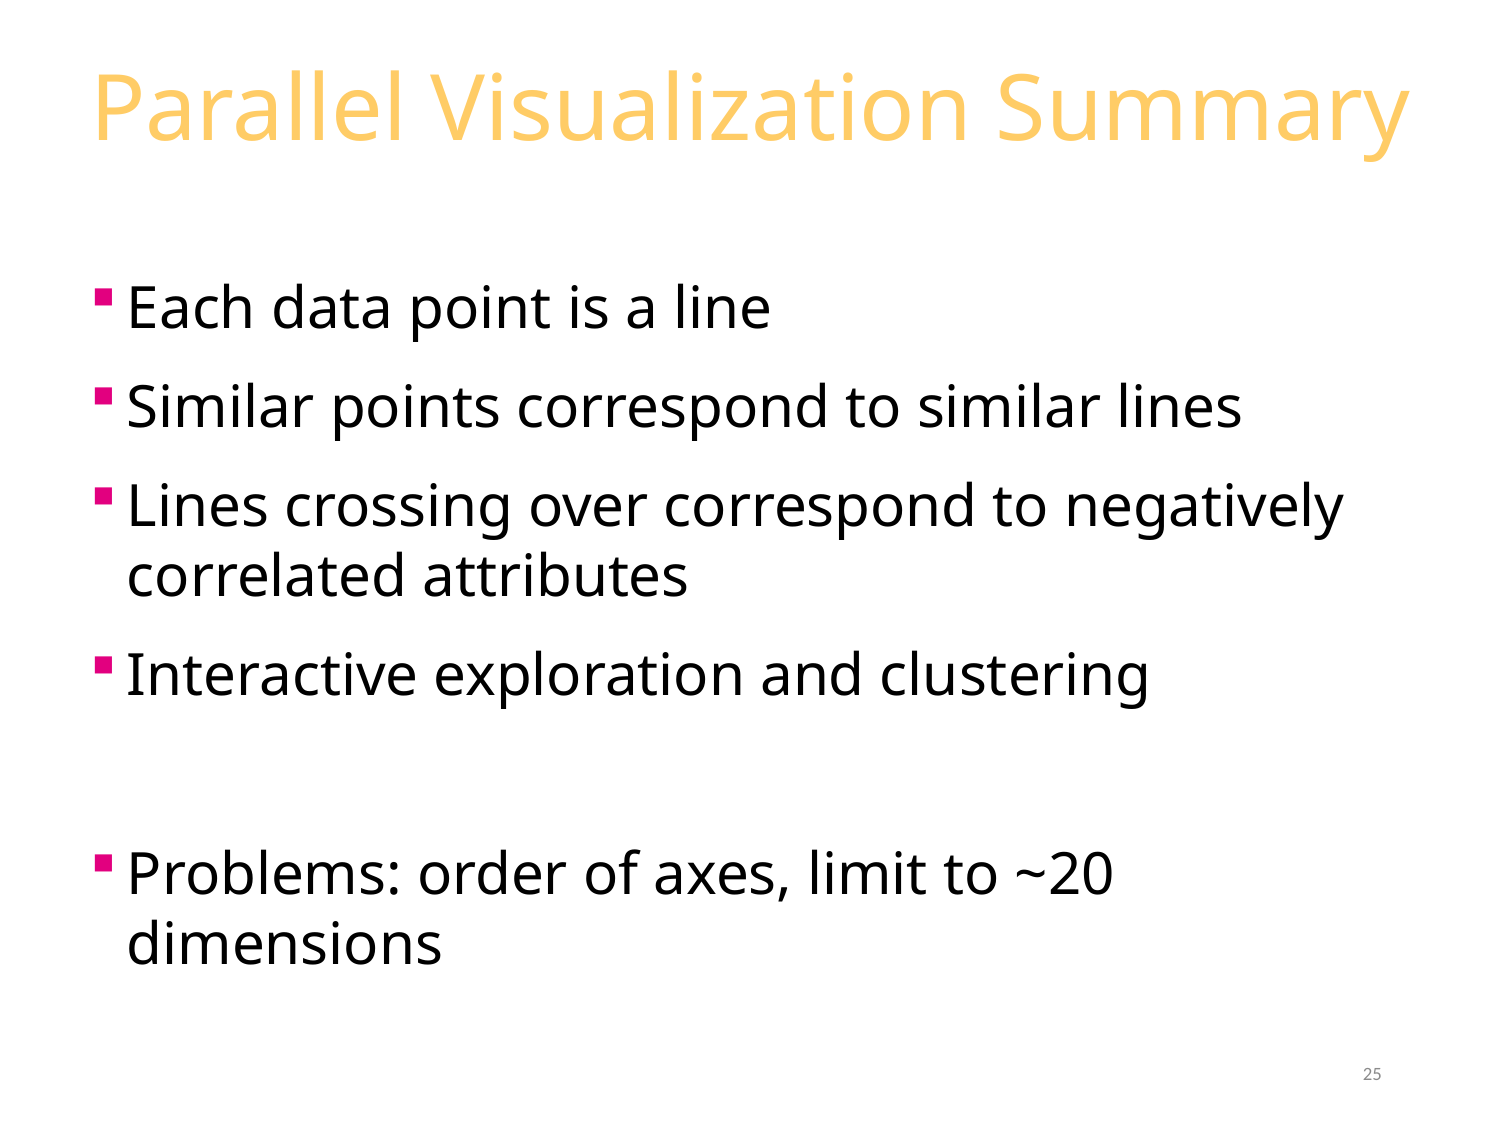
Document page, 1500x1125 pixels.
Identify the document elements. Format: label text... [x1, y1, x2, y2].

text_box 25 [1059, 1042, 1397, 1103]
title Parallel Visualization Summary [75, 37, 1438, 188]
list Each data point is a line Similar points correspond to similar lines Lines crossing over correspond to negatively correlated attributes Interactive exploration and clustering Problems: order of axes, limit to ~20 dimensions [75, 262, 1438, 1038]
